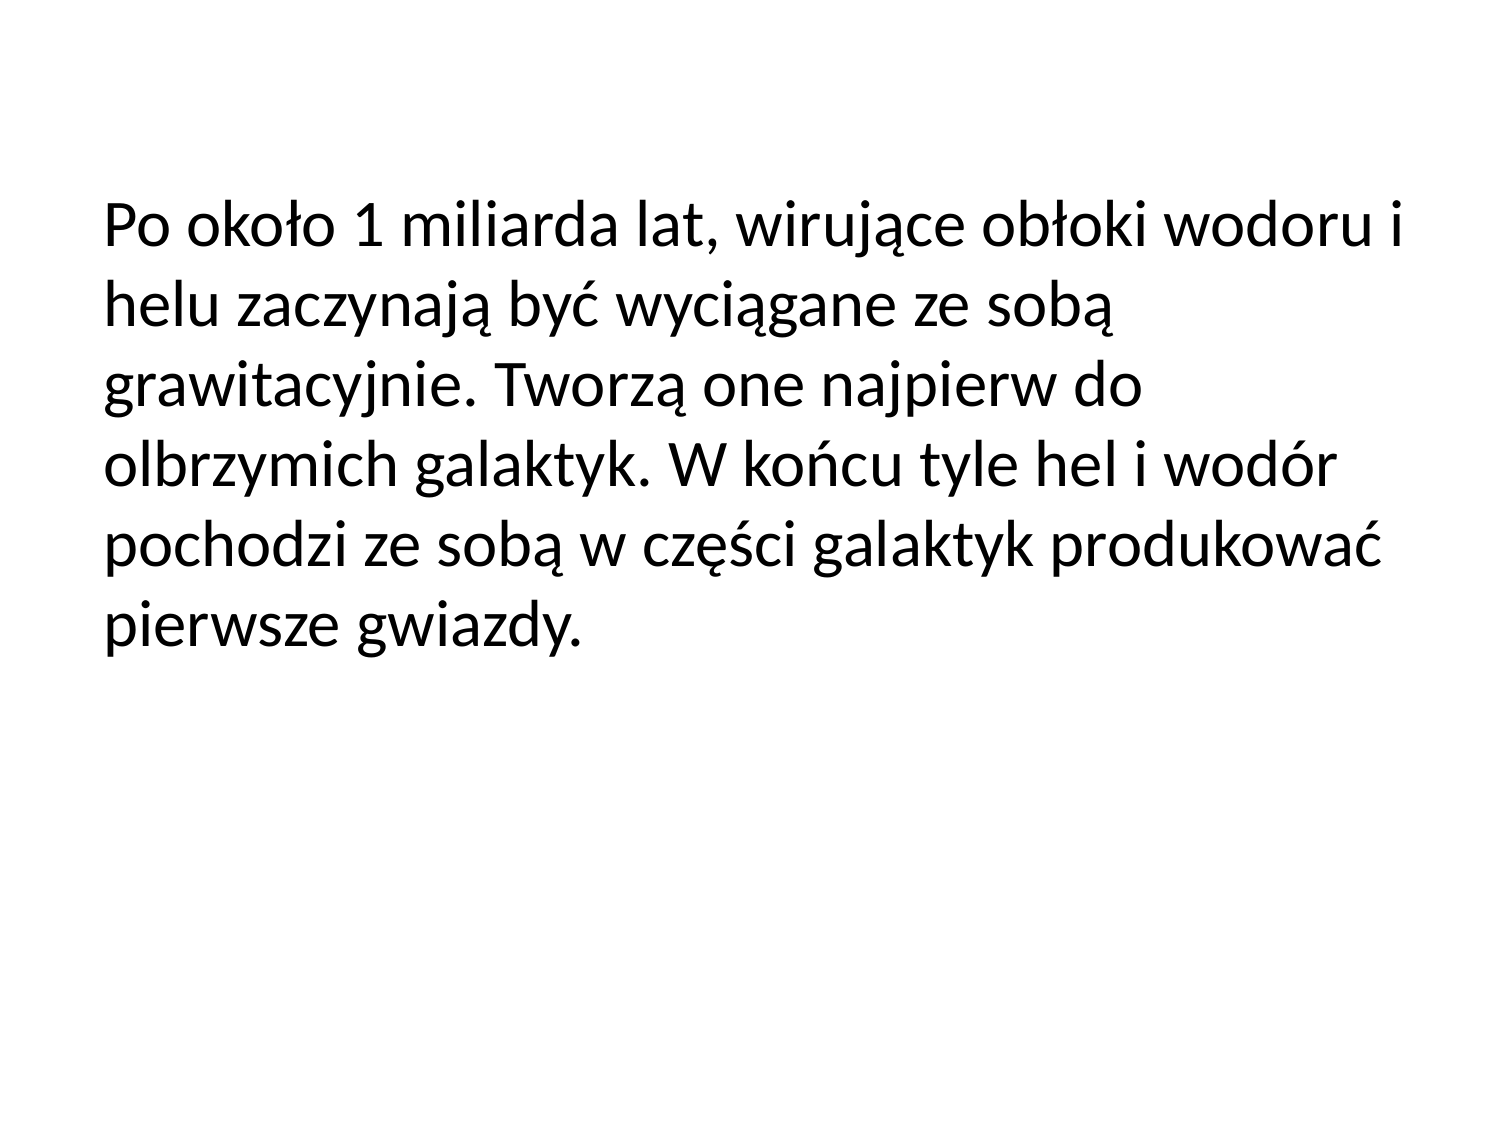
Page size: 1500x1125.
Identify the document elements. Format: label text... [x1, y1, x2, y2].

text_box Po około 1 miliarda lat, wirujące obłoki wodoru i helu zaczynają być wyciągane ze sobą grawitacyjnie. Tworzą one najpierw do olbrzymich galaktyk. W końcu tyle hel i wodór pochodzi ze sobą w części galaktyk produkować pierwsze gwiazdy. [88, 172, 1441, 668]
